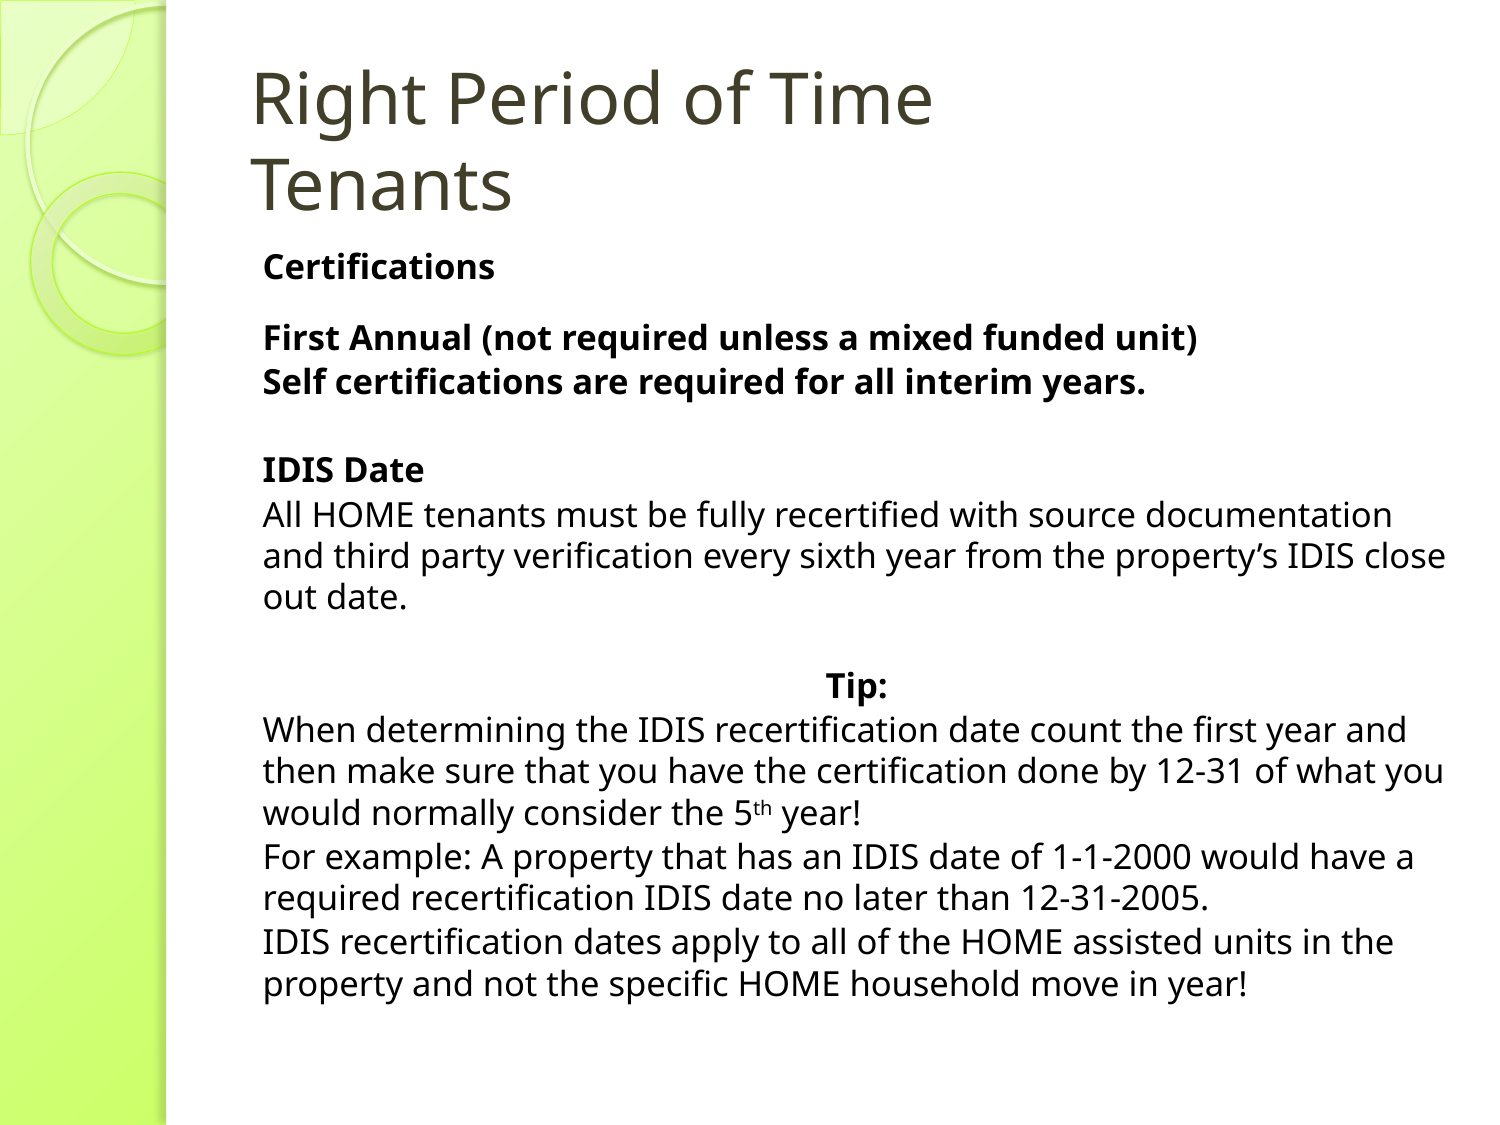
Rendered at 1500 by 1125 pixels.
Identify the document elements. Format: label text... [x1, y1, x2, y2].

title Right Period of Time Tenants [235, 45, 1466, 233]
list Certifications First Annual (not required unless a mixed funded unit) Self certifications are required for all interim years. IDIS Date All HOME tenants must be fully recertified with source documentation and third party verification every sixth year from the property’s IDIS close out date. Tip: When determining the IDIS recertification date count the first year and then make sure that you have the certification done by 12-31 of what you would normally consider the 5th year! For example: A property that has an IDIS date of 1-1-2000 would have a required recertification IDIS date no later than 12-31-2005. IDIS recertification dates apply to all of the HOME assisted units in the property and not the specific HOME household move in year! [235, 237, 1466, 1050]
